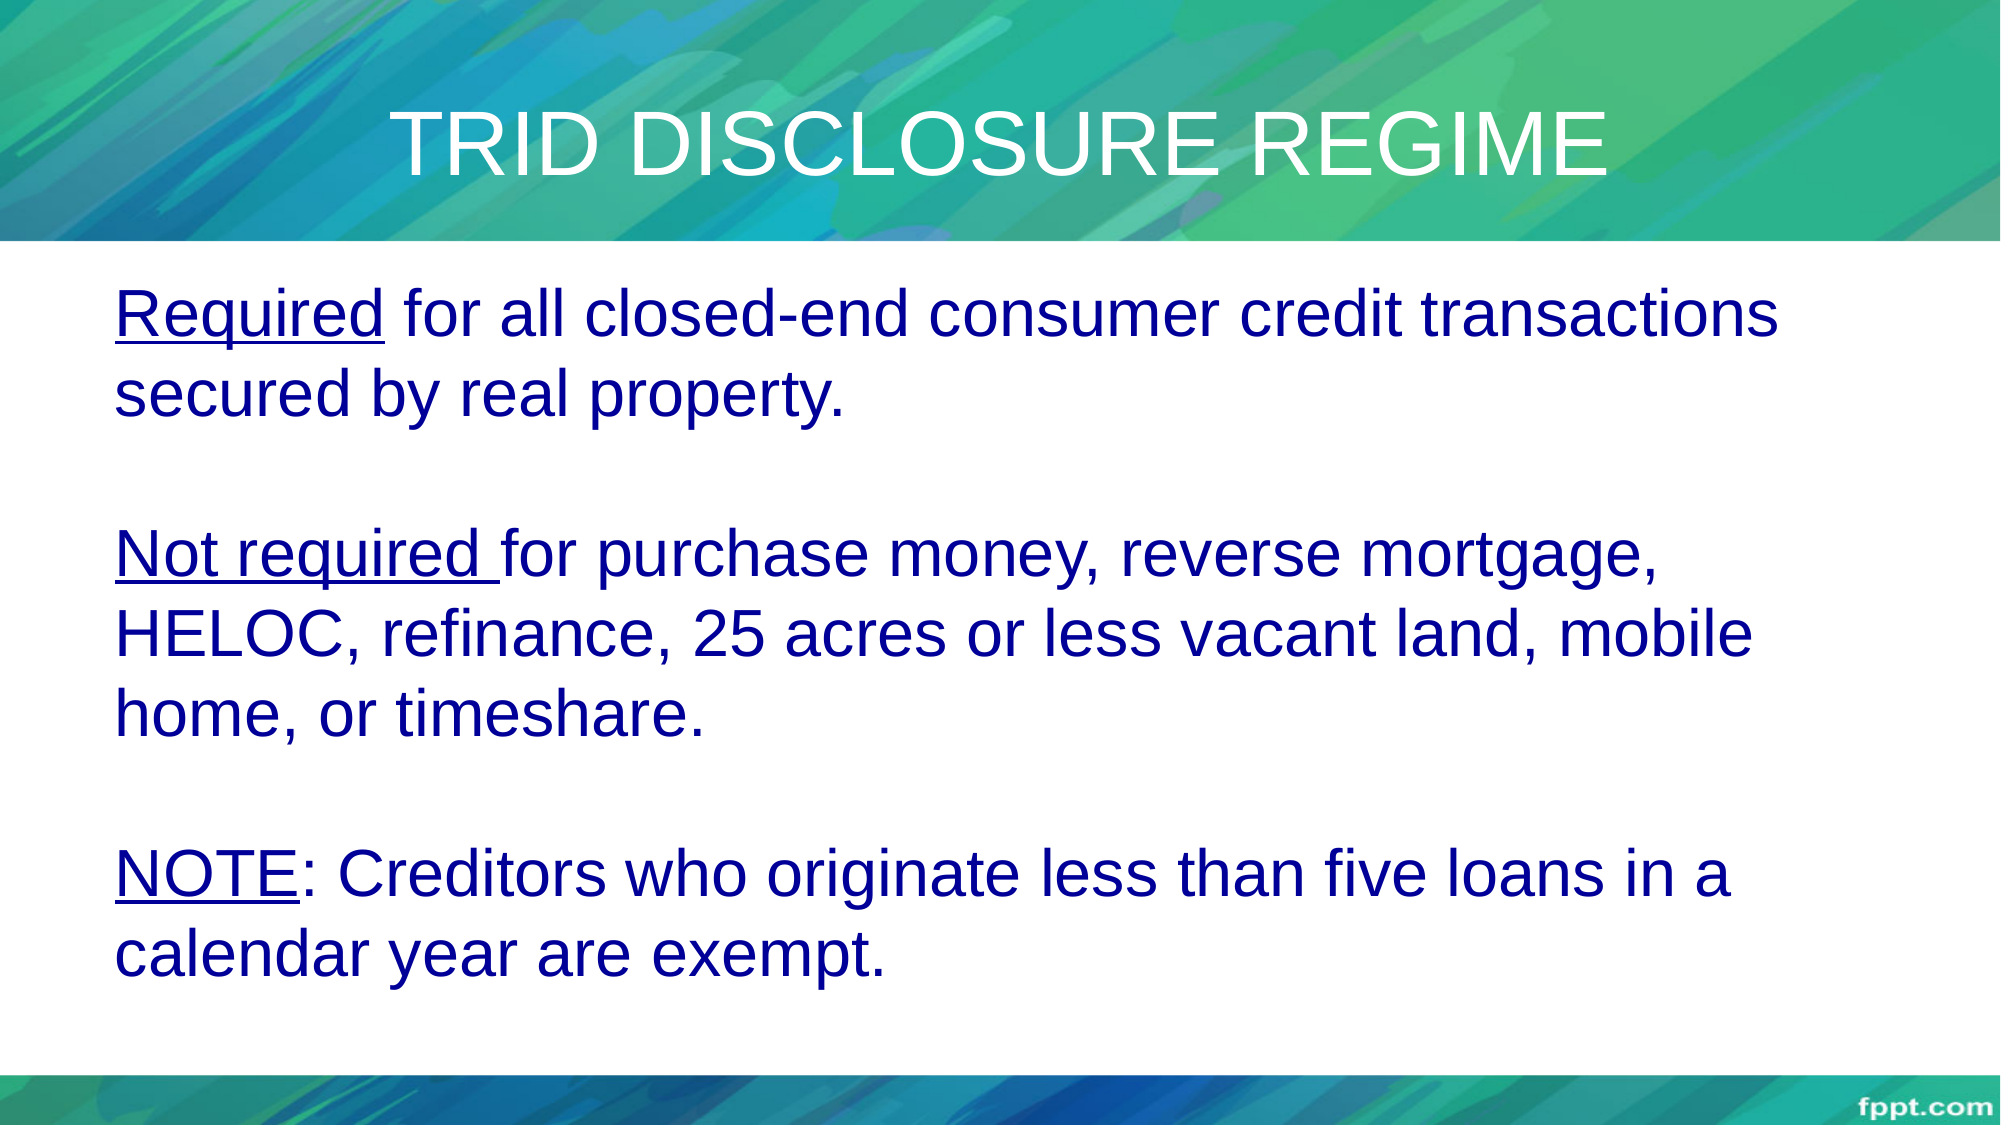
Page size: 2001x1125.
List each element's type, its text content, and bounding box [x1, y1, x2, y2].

picture [0, 0, 2001, 1125]
list Required for all closed-end consumer credit transactions secured by real property. Not required for purchase money, reverse mortgage, HELOC, refinance, 25 acres or less vacant land, mobile home, or timeshare. NOTE: Creditors who originate less than five loans in a calendar year are exempt. [99, 262, 1900, 1005]
title TRID DISCLOSURE REGIME [99, 45, 1900, 233]
